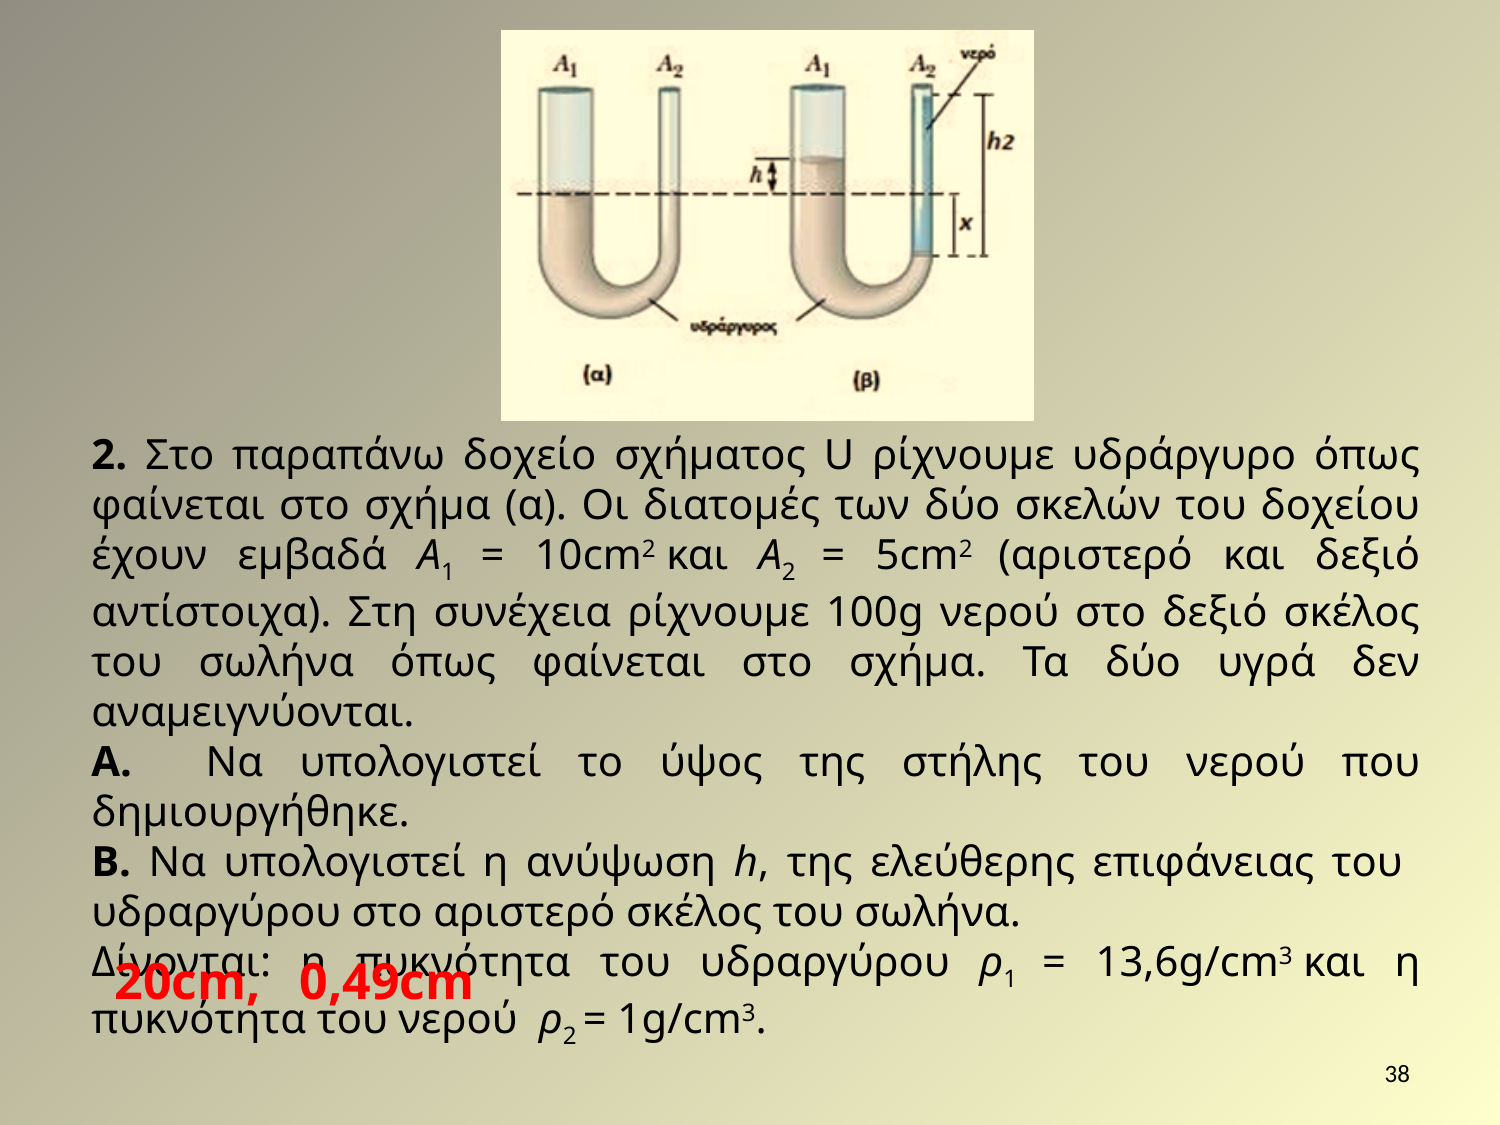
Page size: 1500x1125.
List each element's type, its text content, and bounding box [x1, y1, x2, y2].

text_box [76, 30, 1436, 942]
text_box 20cm, 0,49cm [100, 950, 538, 1017]
slide_number 38 [1074, 1042, 1425, 1103]
